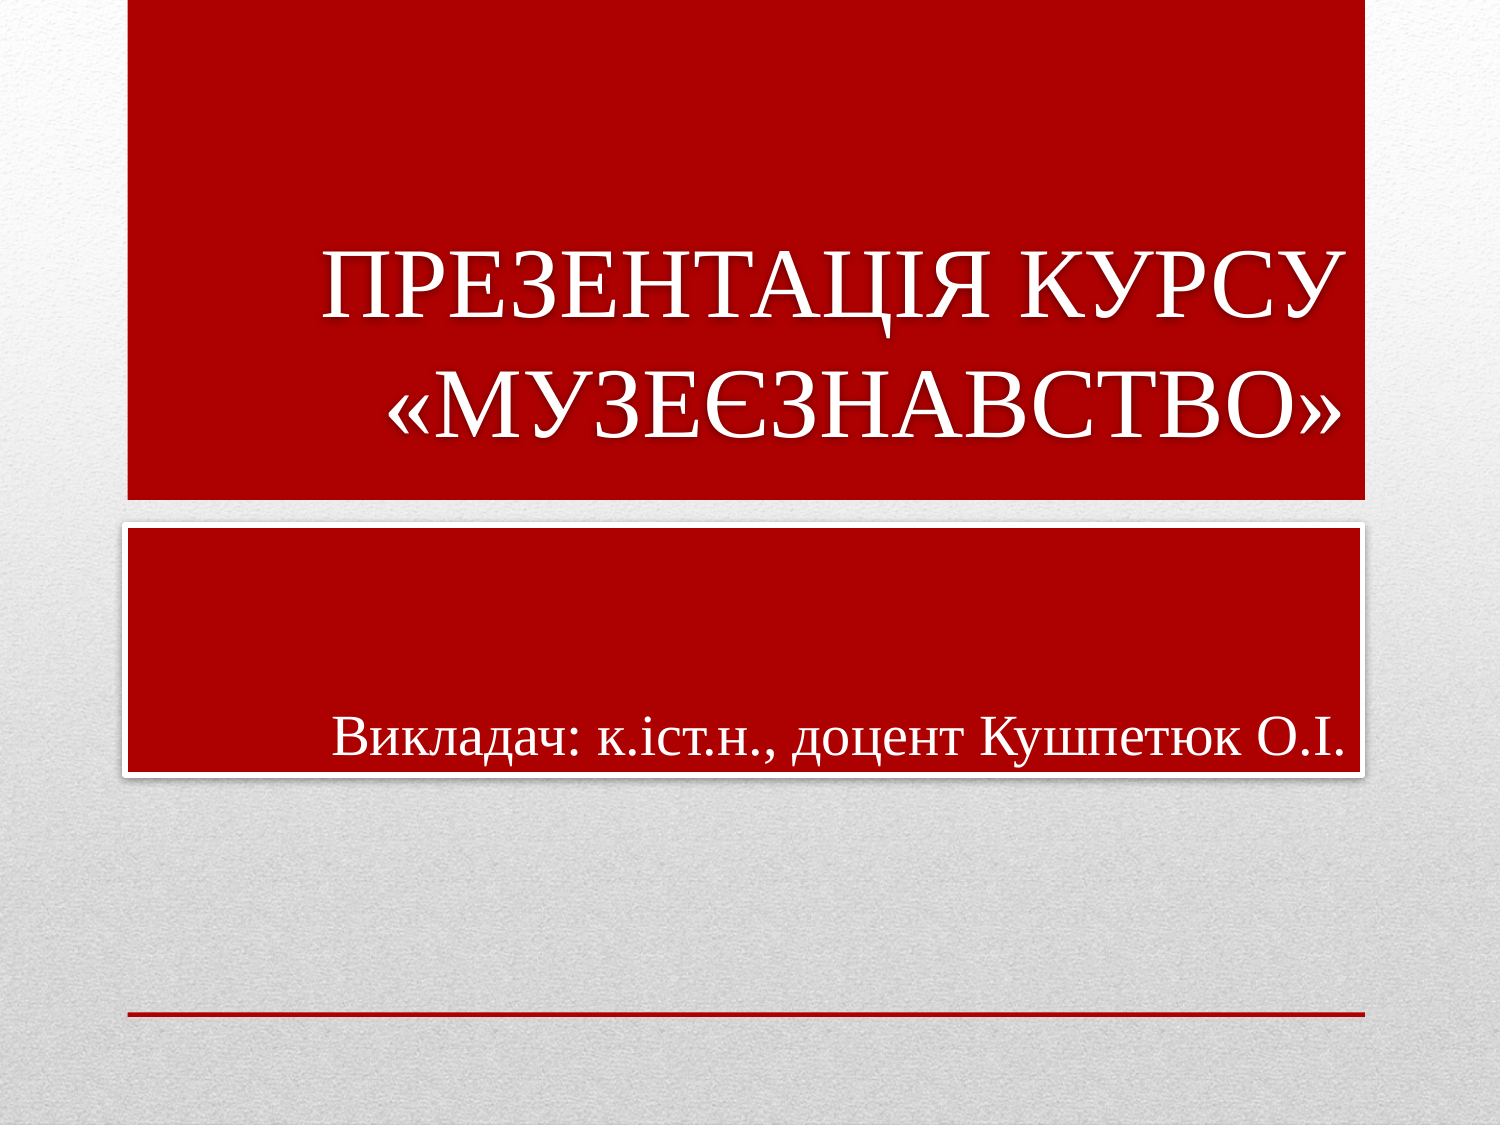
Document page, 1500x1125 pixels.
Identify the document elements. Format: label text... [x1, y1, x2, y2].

title ПРЕЗЕНТАЦІЯ КУРСУ «МУЗЕЄЗНАВСТВО» Викладач: к.іст.н., доцент Кушпетюк О.І. [122, 522, 1365, 778]
